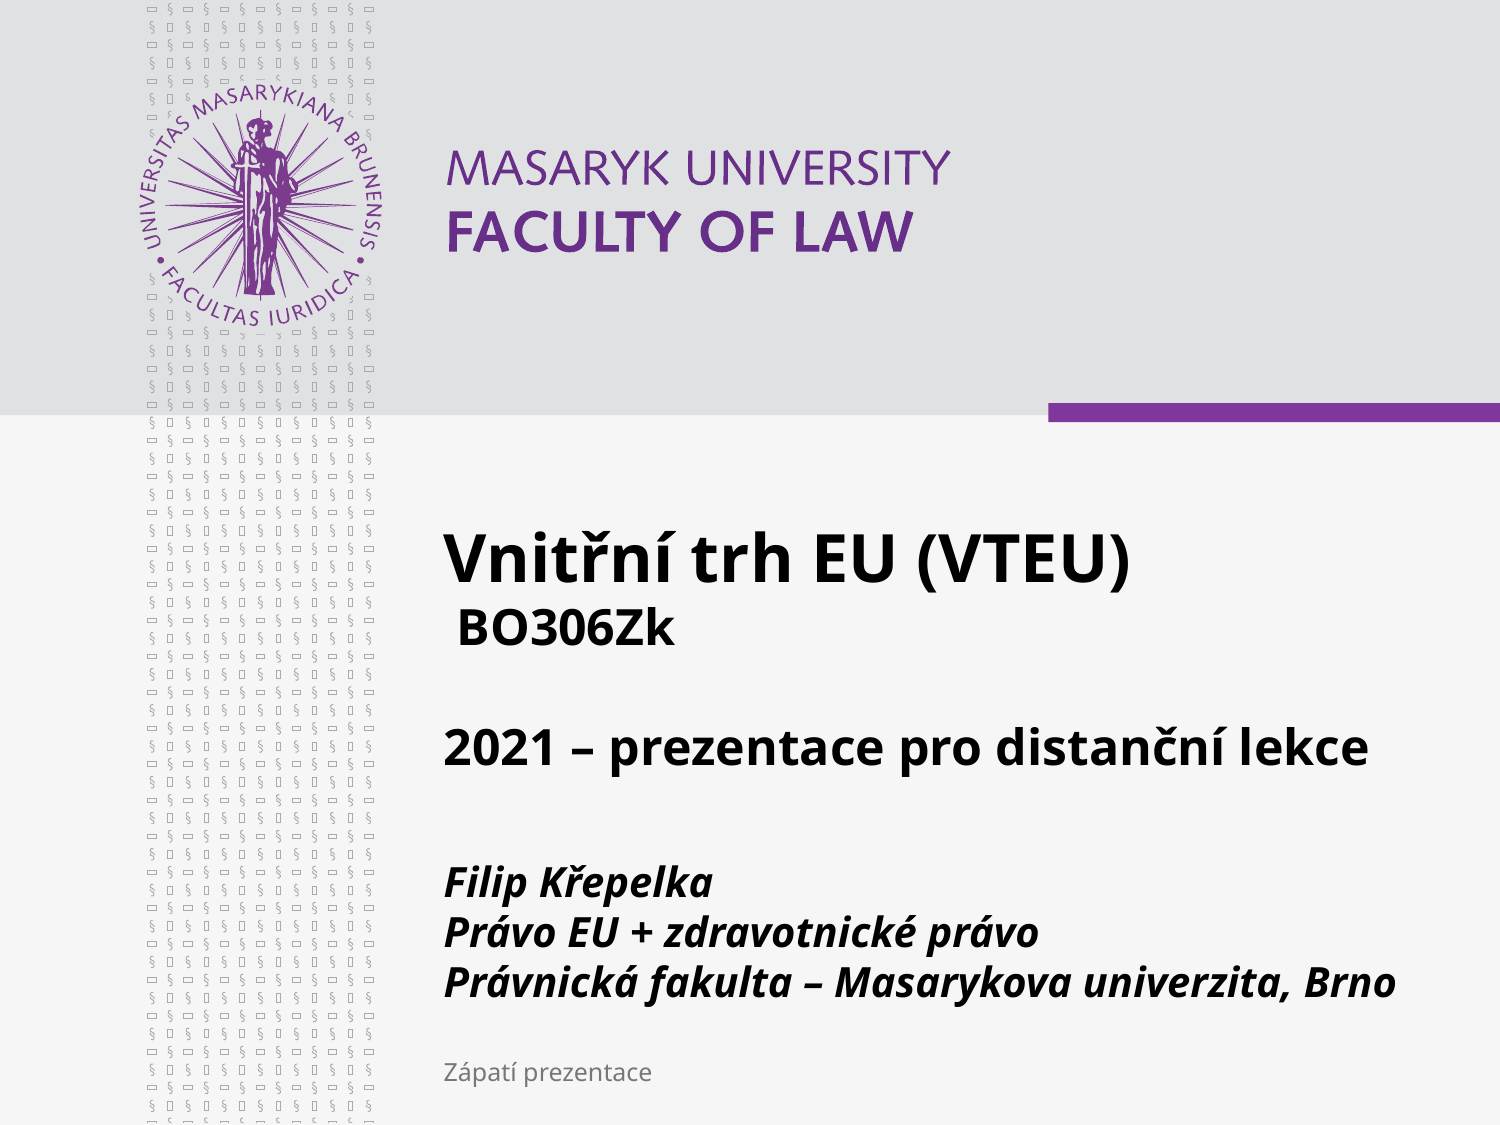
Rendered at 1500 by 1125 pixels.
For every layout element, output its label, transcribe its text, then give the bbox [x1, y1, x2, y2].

footer Zápatí prezentace [443, 1059, 1258, 1100]
title Vnitřní trh EU (VTEU) BO306Zk 2021 – prezentace pro distanční lekce Filip Křepelka Právo EU + zdravotnické právo Právnická fakulta – Masarykova univerzita, Brno [443, 515, 1423, 1059]
